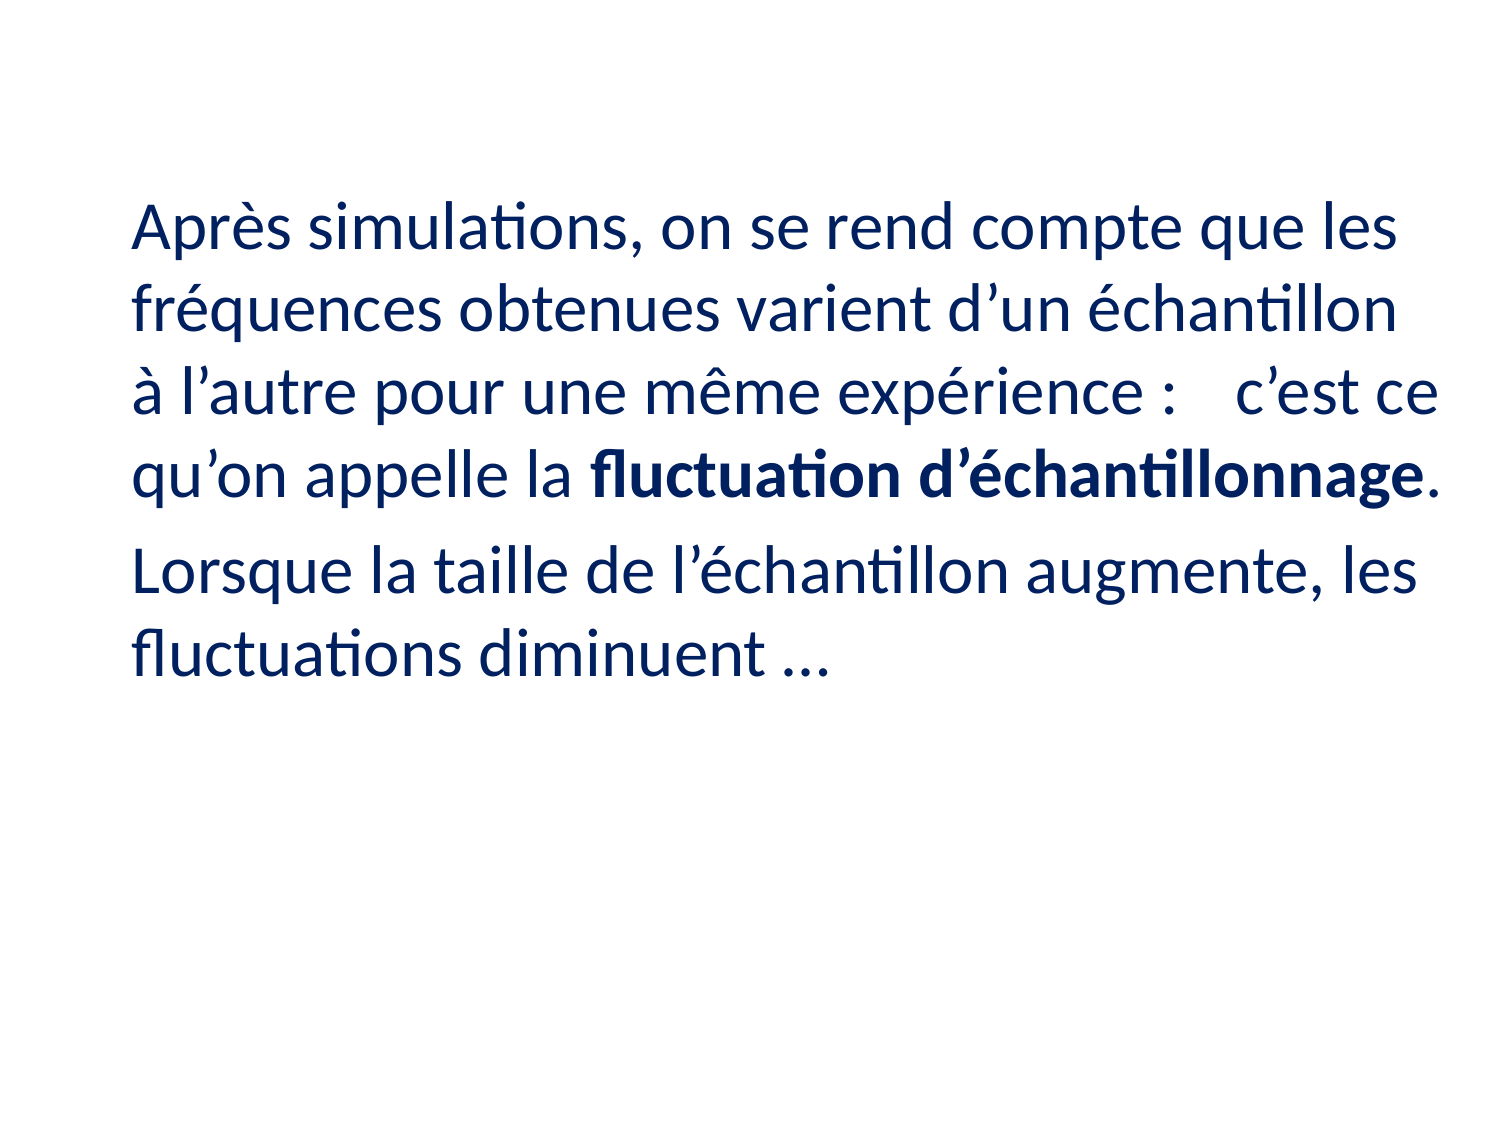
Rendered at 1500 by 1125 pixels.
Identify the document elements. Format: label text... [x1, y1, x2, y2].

list Après simulations, on se rend compte que les fréquences obtenues varient d’un échantillon à l’autre pour une même expérience : c’est ce qu’on appelle la fluctuation d’échantillonnage. Lorsque la taille de l’échantillon augmente, les fluctuations diminuent … [64, 172, 1459, 976]
